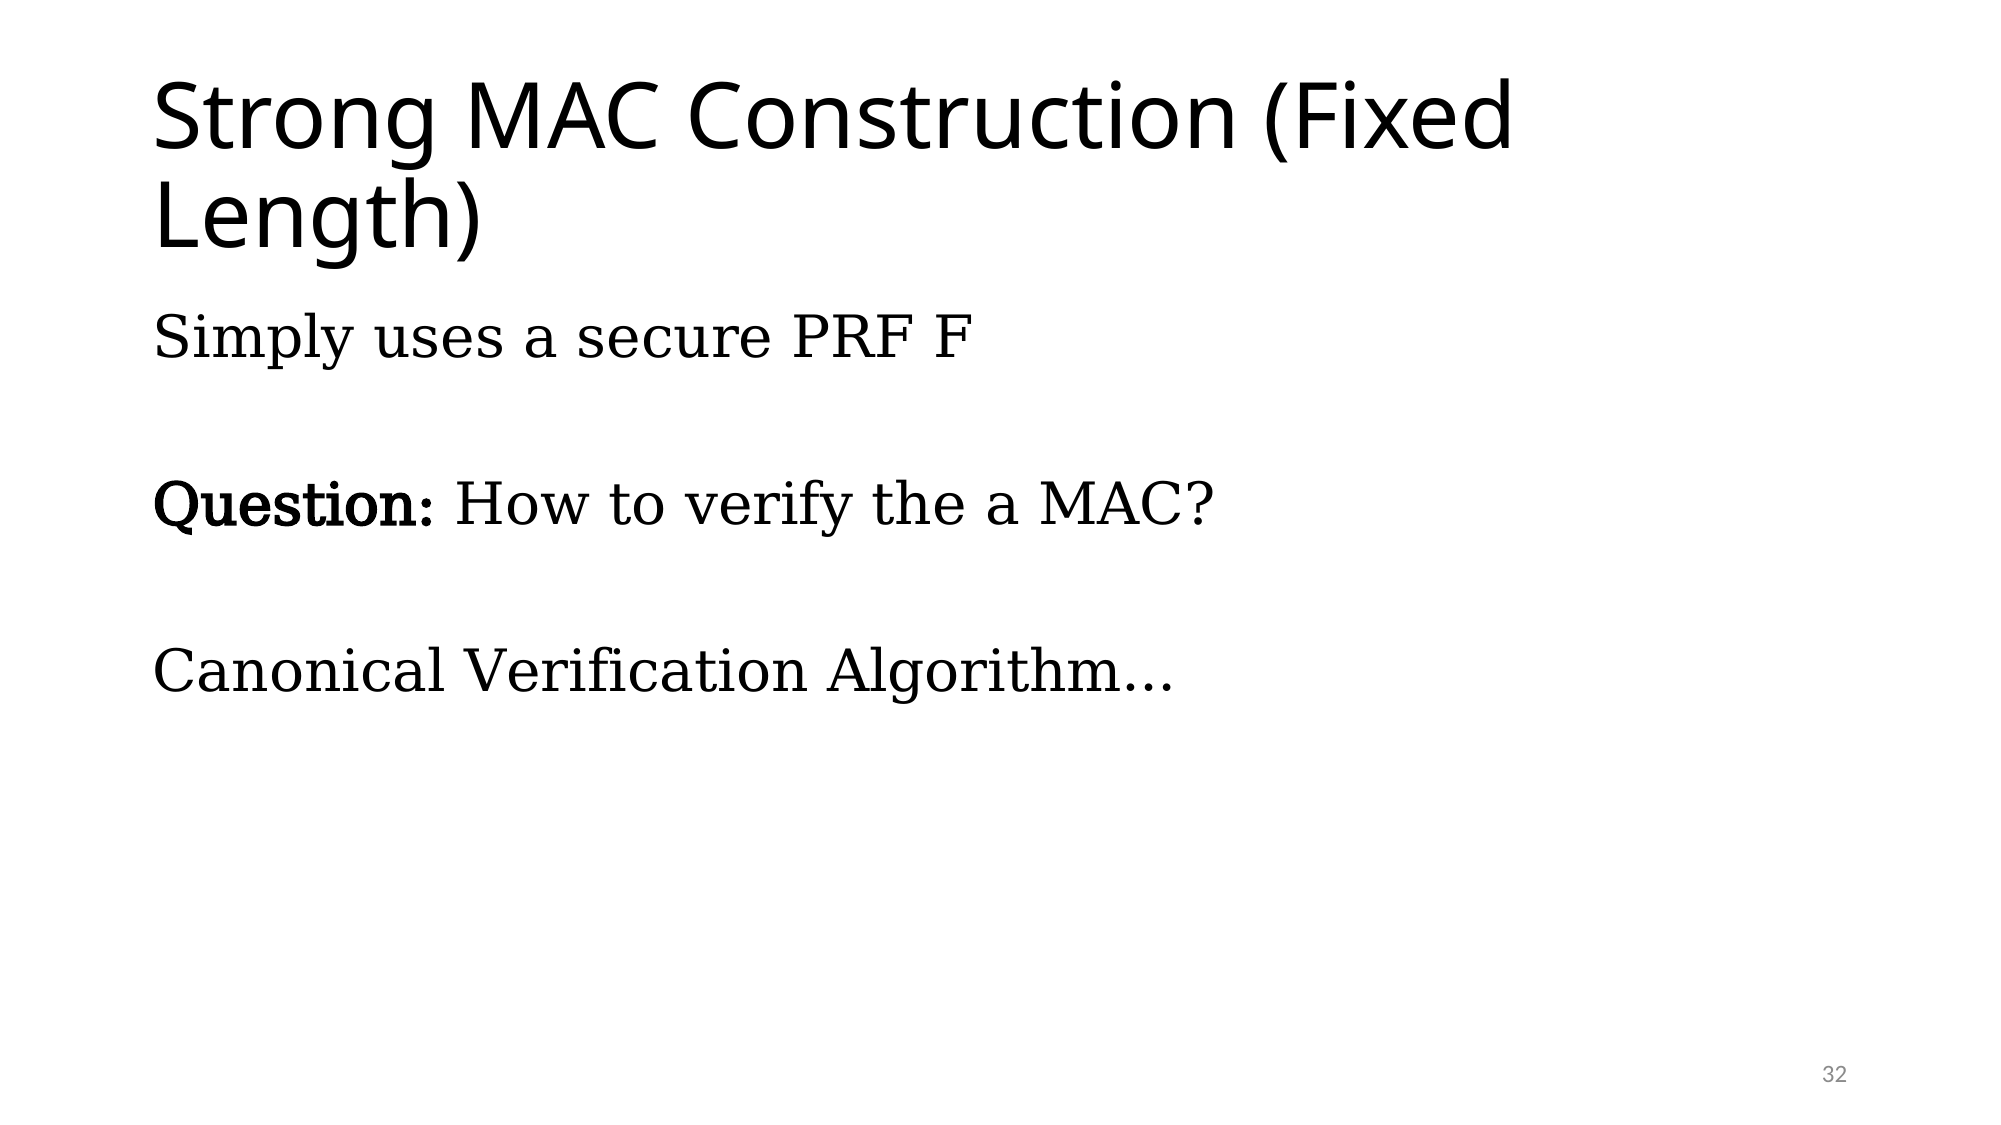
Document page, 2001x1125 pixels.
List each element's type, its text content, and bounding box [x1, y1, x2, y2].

slide_number 32 [1412, 1042, 1863, 1103]
title Strong MAC Construction (Fixed Length) [137, 59, 1863, 278]
